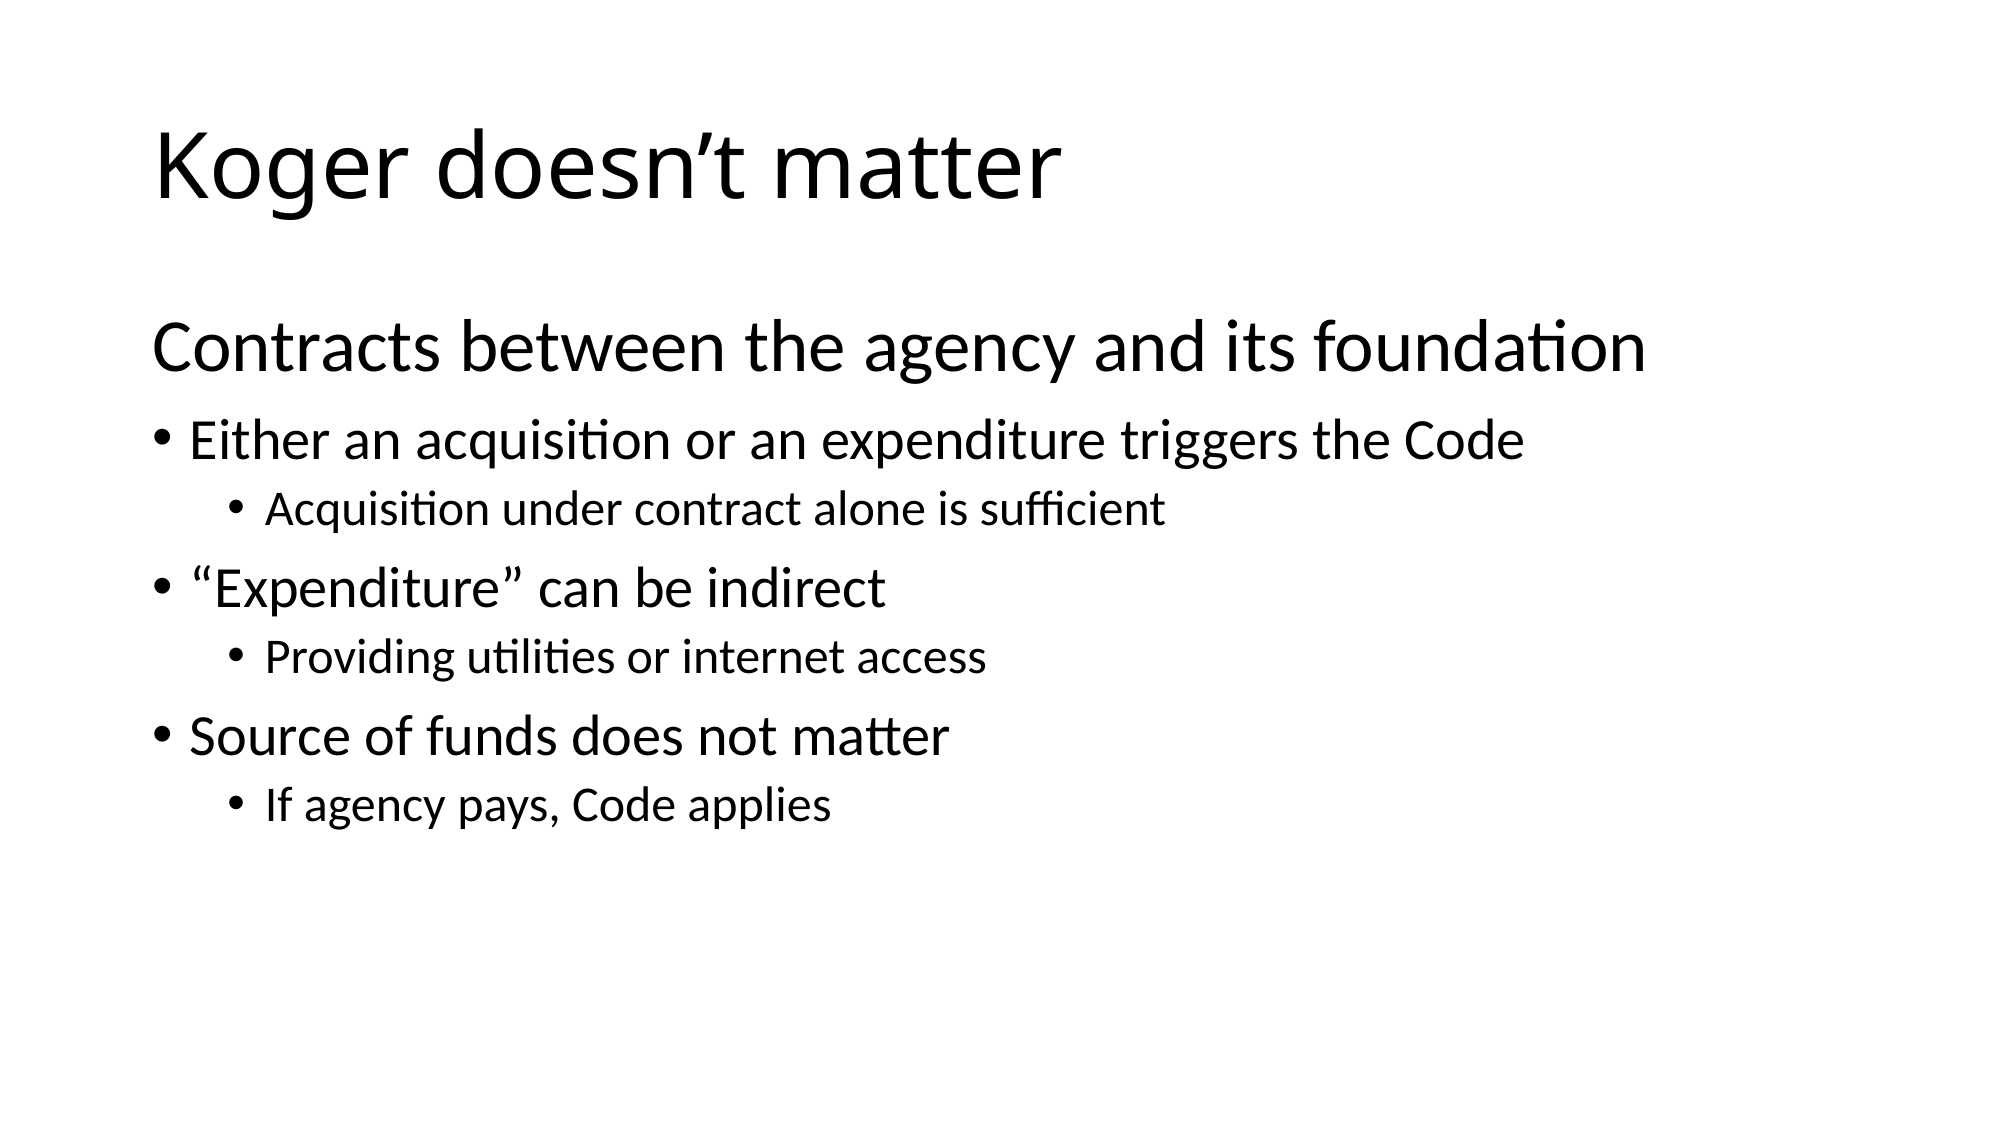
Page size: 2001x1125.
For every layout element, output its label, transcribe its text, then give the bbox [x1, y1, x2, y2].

list Contracts between the agency and its foundation Either an acquisition or an expenditure triggers the Code Acquisition under contract alone is sufficient “Expenditure” can be indirect Providing utilities or internet access Source of funds does not matter If agency pays, Code applies [137, 299, 1863, 1014]
title Koger doesn’t matter [137, 59, 1863, 278]
